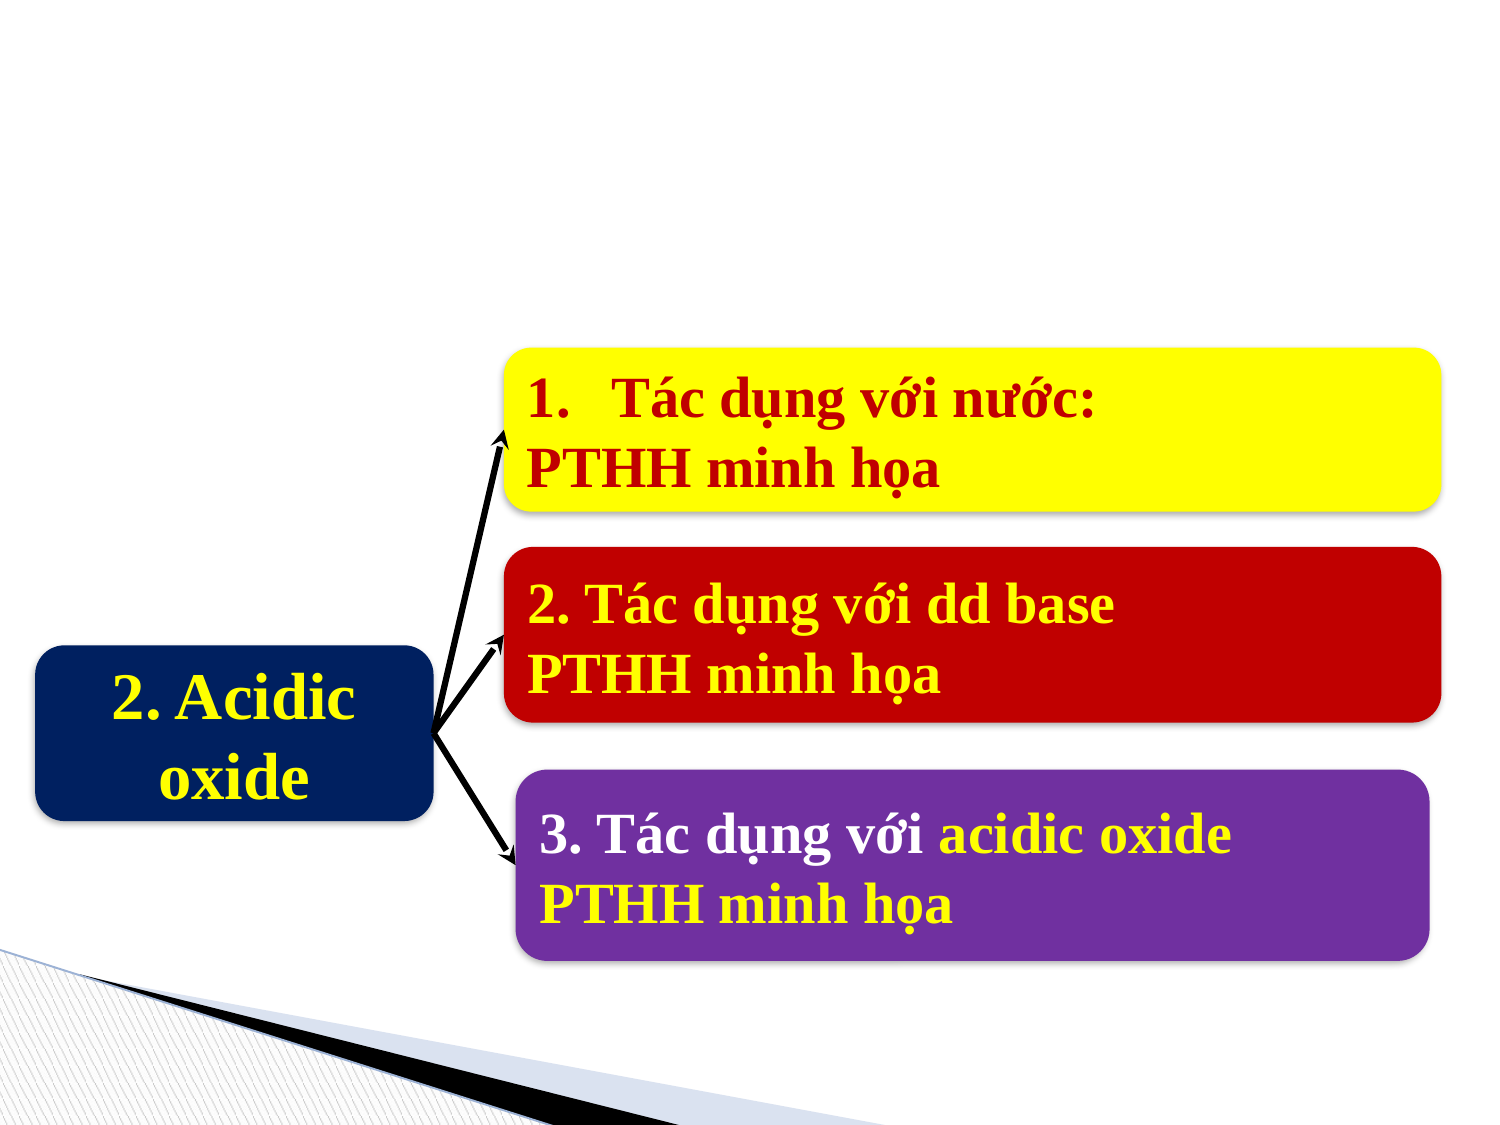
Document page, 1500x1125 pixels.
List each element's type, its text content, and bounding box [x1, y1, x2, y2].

text_box 3. Tác dụng với acidic oxide PTHH minh họa [515, 769, 1430, 961]
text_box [433, 429, 505, 634]
text_box Tác dụng với nước: PTHH minh họa [503, 347, 1442, 512]
text_box 2. Acidic oxide [35, 645, 428, 822]
text_box 2. Tác dụng với dd base PTHH minh họa [510, 546, 1442, 723]
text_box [433, 732, 516, 866]
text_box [433, 634, 505, 732]
